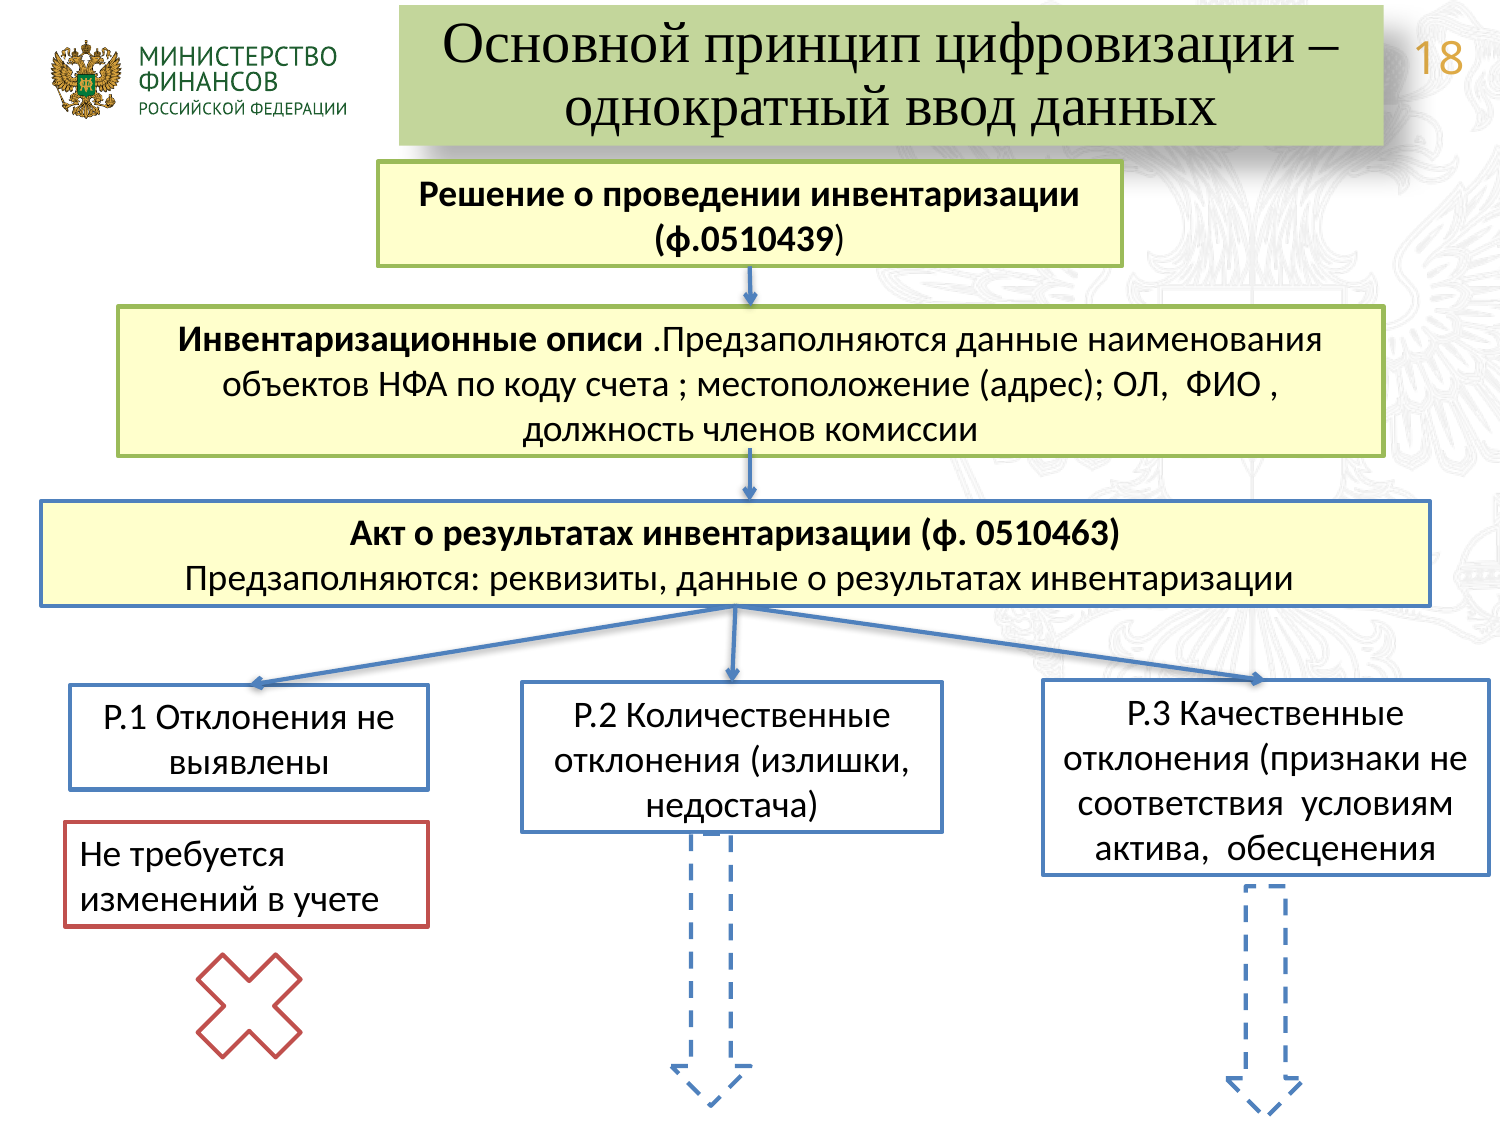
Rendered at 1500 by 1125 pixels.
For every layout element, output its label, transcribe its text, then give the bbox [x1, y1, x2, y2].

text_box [248, 606, 730, 685]
text_box [1225, 884, 1306, 1119]
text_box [731, 606, 736, 683]
text_box Р.3 Качественные отклонения (признаки не соответствия условиям актива, обесценения [1041, 678, 1491, 877]
text_box Решение о проведении инвентаризации (ф.0510439) [376, 159, 1124, 268]
text_box Р.2 Количественные отклонения (излишки, недостача) [520, 689, 944, 834]
text_box Р.1 Отклонения не выявлены [68, 683, 430, 792]
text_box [736, 606, 1266, 681]
text_box Основной принцип цифровизации – однократный ввод данных [399, 5, 1384, 146]
text_box Не требуется изменений в учете [63, 820, 430, 929]
text_box [195, 952, 303, 1060]
text_box Акт о результатах инвентаризации (ф. 0510463) Предзаполняются: реквизиты, данные о результатах инвентаризации [39, 499, 1432, 608]
text_box Инвентаризационные описи .Предзаполняются данные наименования объектов НФА по коду счета ; местоположение (адрес); ОЛ, ФИО , должность членов комиссии [116, 304, 1386, 458]
text_box [669, 831, 753, 1108]
